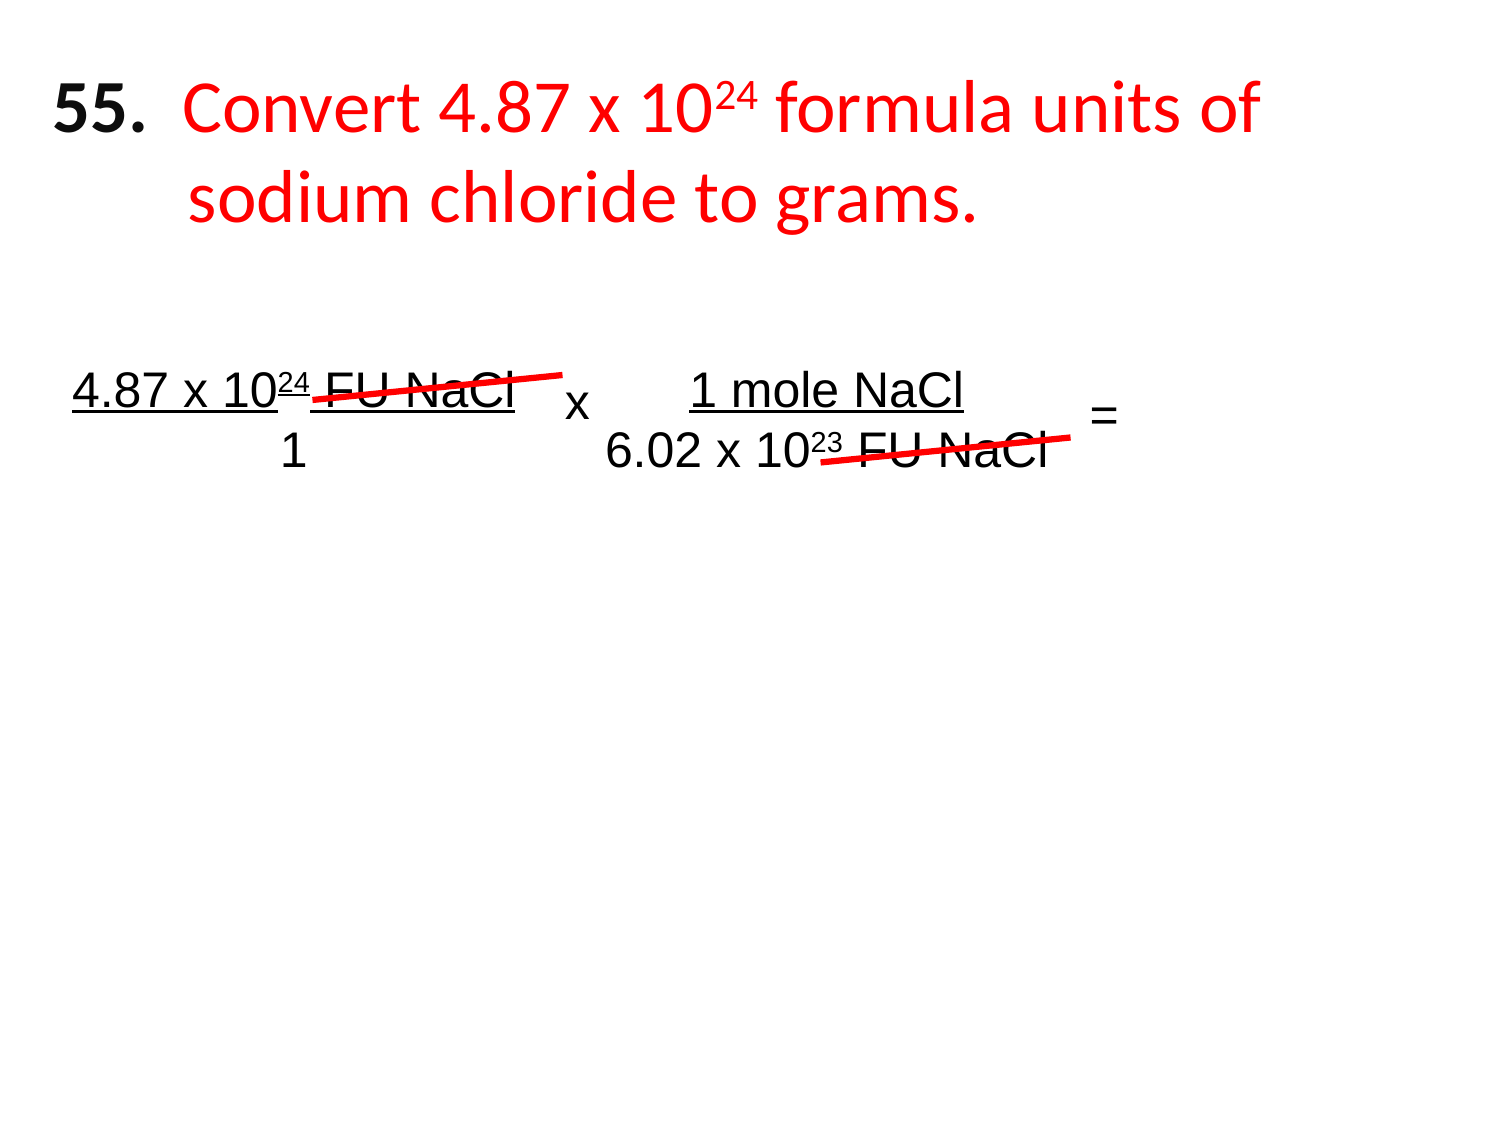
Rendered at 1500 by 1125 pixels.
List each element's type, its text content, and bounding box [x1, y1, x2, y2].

text_box x [549, 362, 590, 438]
text_box 1 mole NaCl 6.02 x 1023 FU NaCl [590, 349, 1064, 485]
text_box = [1074, 374, 1163, 450]
text_box 4.87 x 1024 FU NaCl 1 [50, 349, 538, 485]
text_box 55. Convert 4.87 x 1024 formula units of sodium chloride to grams. [37, 49, 1438, 245]
